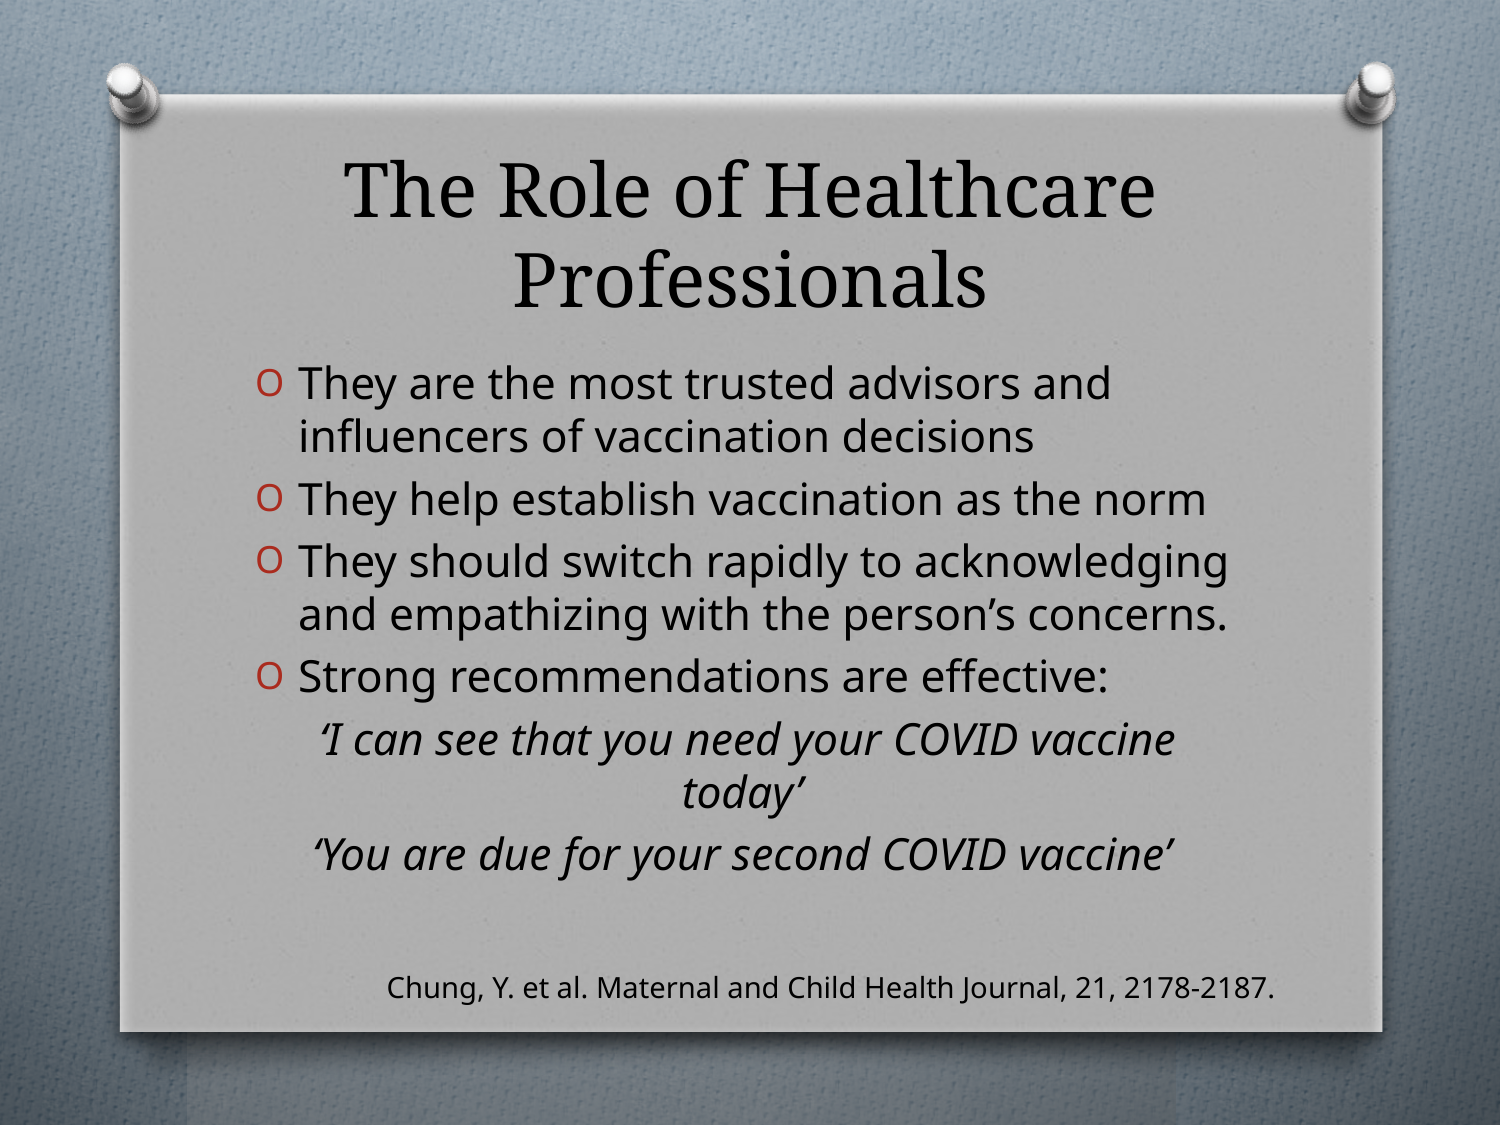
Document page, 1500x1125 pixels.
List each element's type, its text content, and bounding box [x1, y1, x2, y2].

list They are the most trusted advisors and influencers of vaccination decisions They help establish vaccination as the norm They should switch rapidly to acknowledging and empathizing with the person’s concerns. Strong recommendations are effective: ‘I can see that you need your COVID vaccine today’ ‘You are due for your second COVID vaccine’ [240, 347, 1257, 939]
title The Role of Healthcare Professionals [179, 134, 1323, 332]
picture [1317, 35, 1439, 156]
text_box Chung, Y. et al. Maternal and Child Health Journal, 21, 2178-2187. [371, 962, 1365, 1013]
picture [75, 29, 198, 153]
